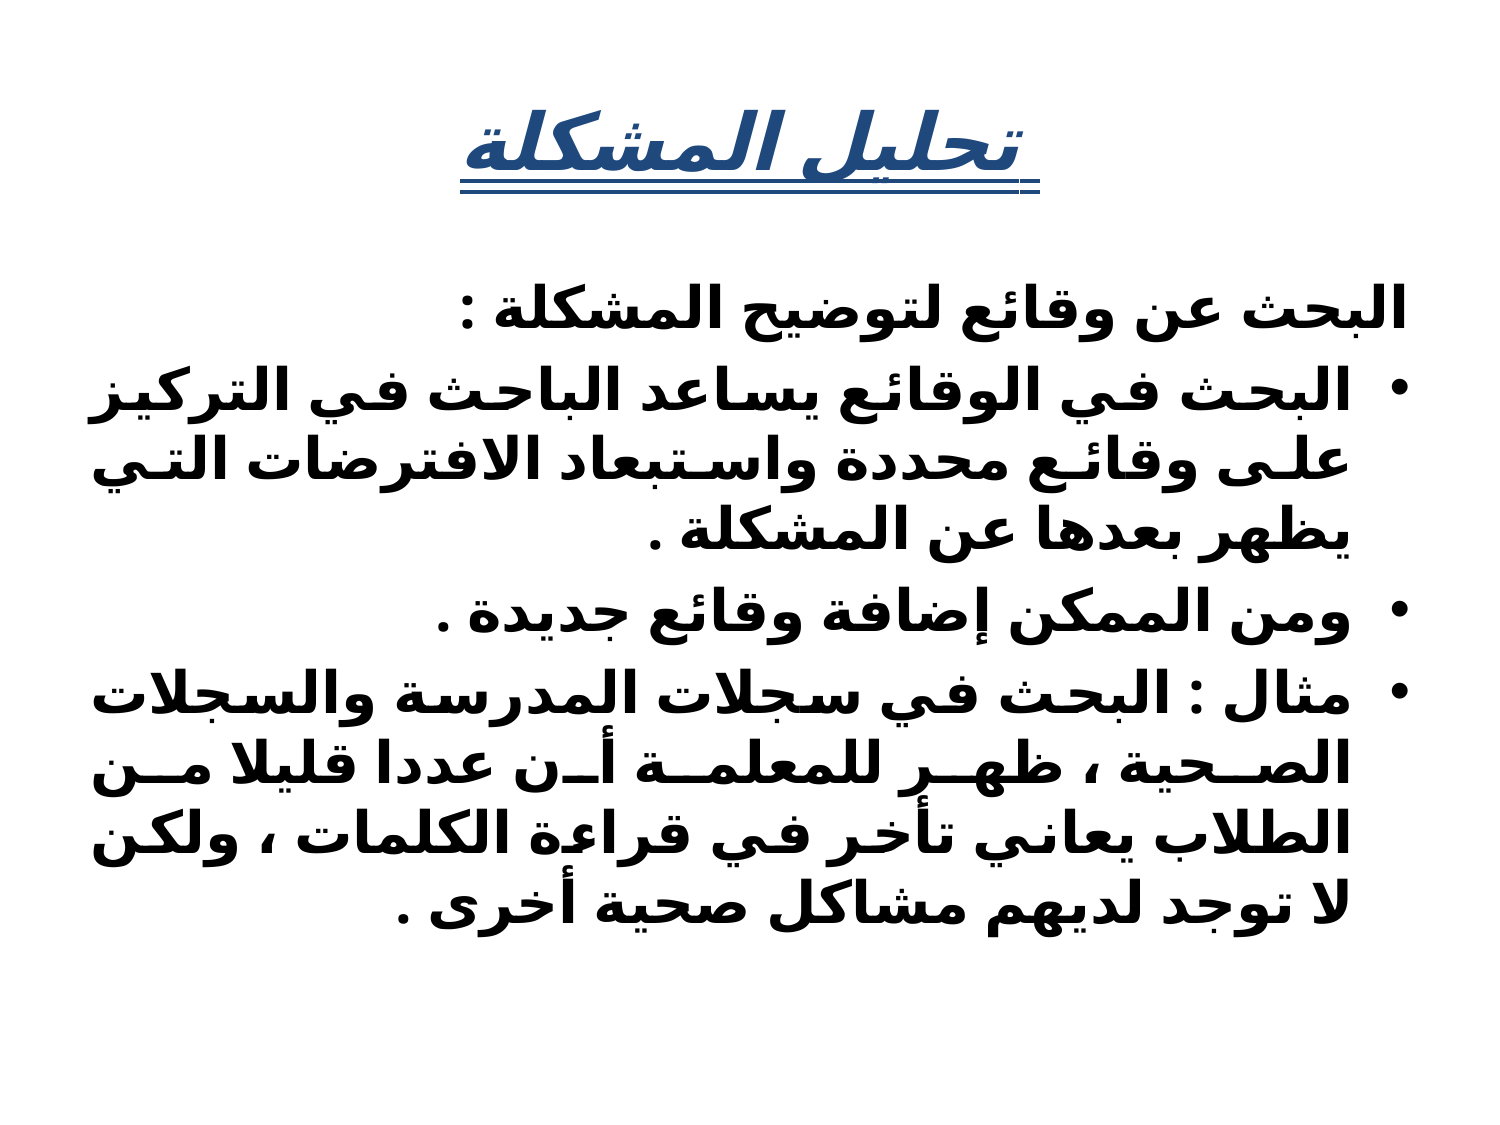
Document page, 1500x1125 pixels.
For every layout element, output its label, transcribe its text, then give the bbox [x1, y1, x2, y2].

list البحث عن وقائع لتوضيح المشكلة : البحث في الوقائع يساعد الباحث في التركيز على وقائع محددة واستبعاد الافترضات التي يظهر بعدها عن المشكلة . ومن الممكن إضافة وقائع جديدة . مثال : البحث في سجلات المدرسة والسجلات الصحية ، ظهر للمعلمة أن عددا قليلا من الطلاب يعاني تأخر في قراءة الكلمات ، ولكن لا توجد لديهم مشاكل صحية أخرى . [75, 262, 1425, 1005]
title تحليل المشكلة [75, 45, 1425, 233]
